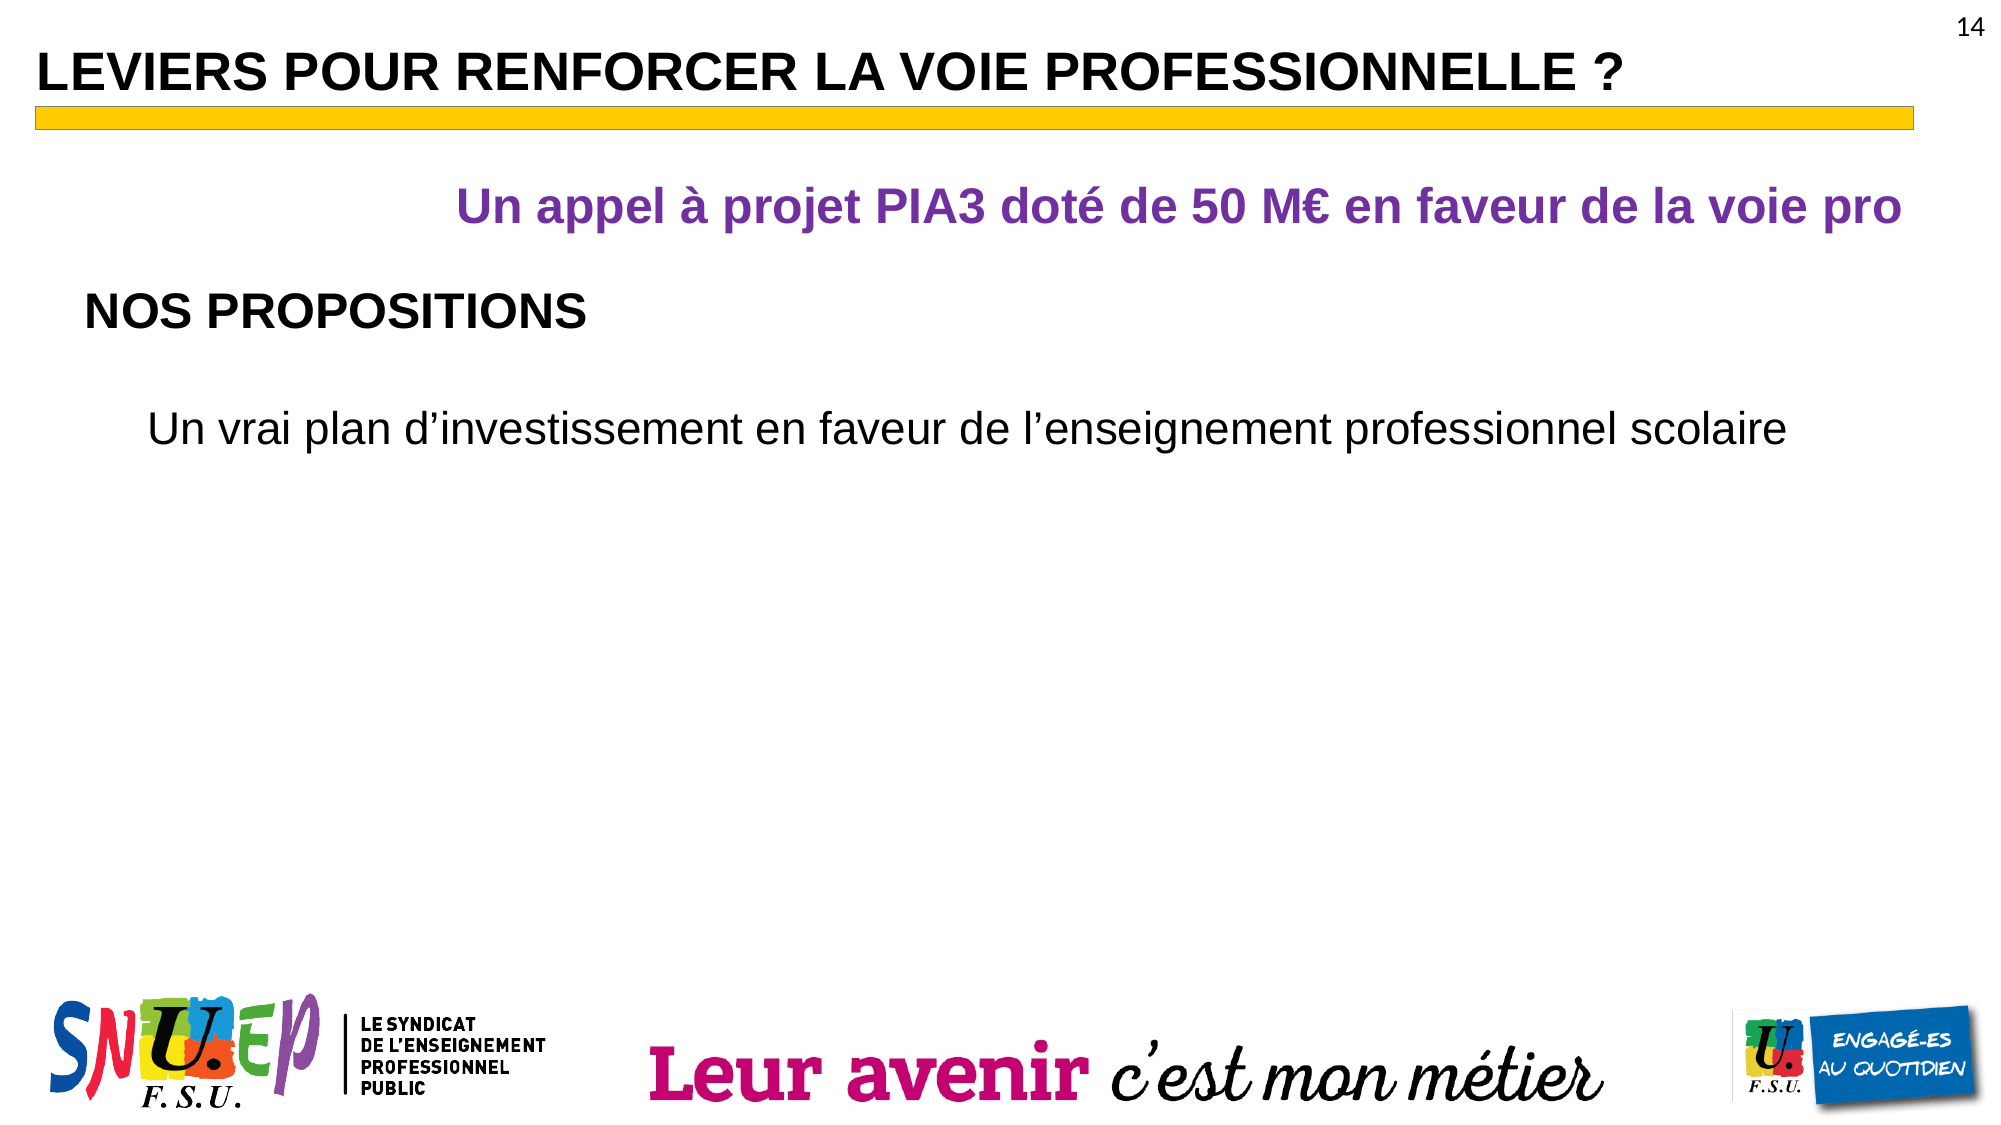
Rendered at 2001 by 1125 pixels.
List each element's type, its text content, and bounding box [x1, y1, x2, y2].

text_box NOS PROPOSITIONS [70, 270, 603, 346]
text_box [35, 106, 1914, 130]
text_box Un vrai plan d’investissement en faveur de l’enseignement professionnel scolaire [132, 390, 1805, 461]
slide_number 14 [1550, 0, 2000, 60]
picture [49, 993, 554, 1108]
picture [1730, 1003, 1988, 1118]
picture [644, 1037, 1612, 1106]
text_box LEVIERS POUR RENFORCER LA VOIE PROFESSIONNELLE ? [22, 29, 1644, 110]
text_box Un appel à projet PIA3 doté de 50 M€ en faveur de la voie pro [441, 166, 1920, 242]
